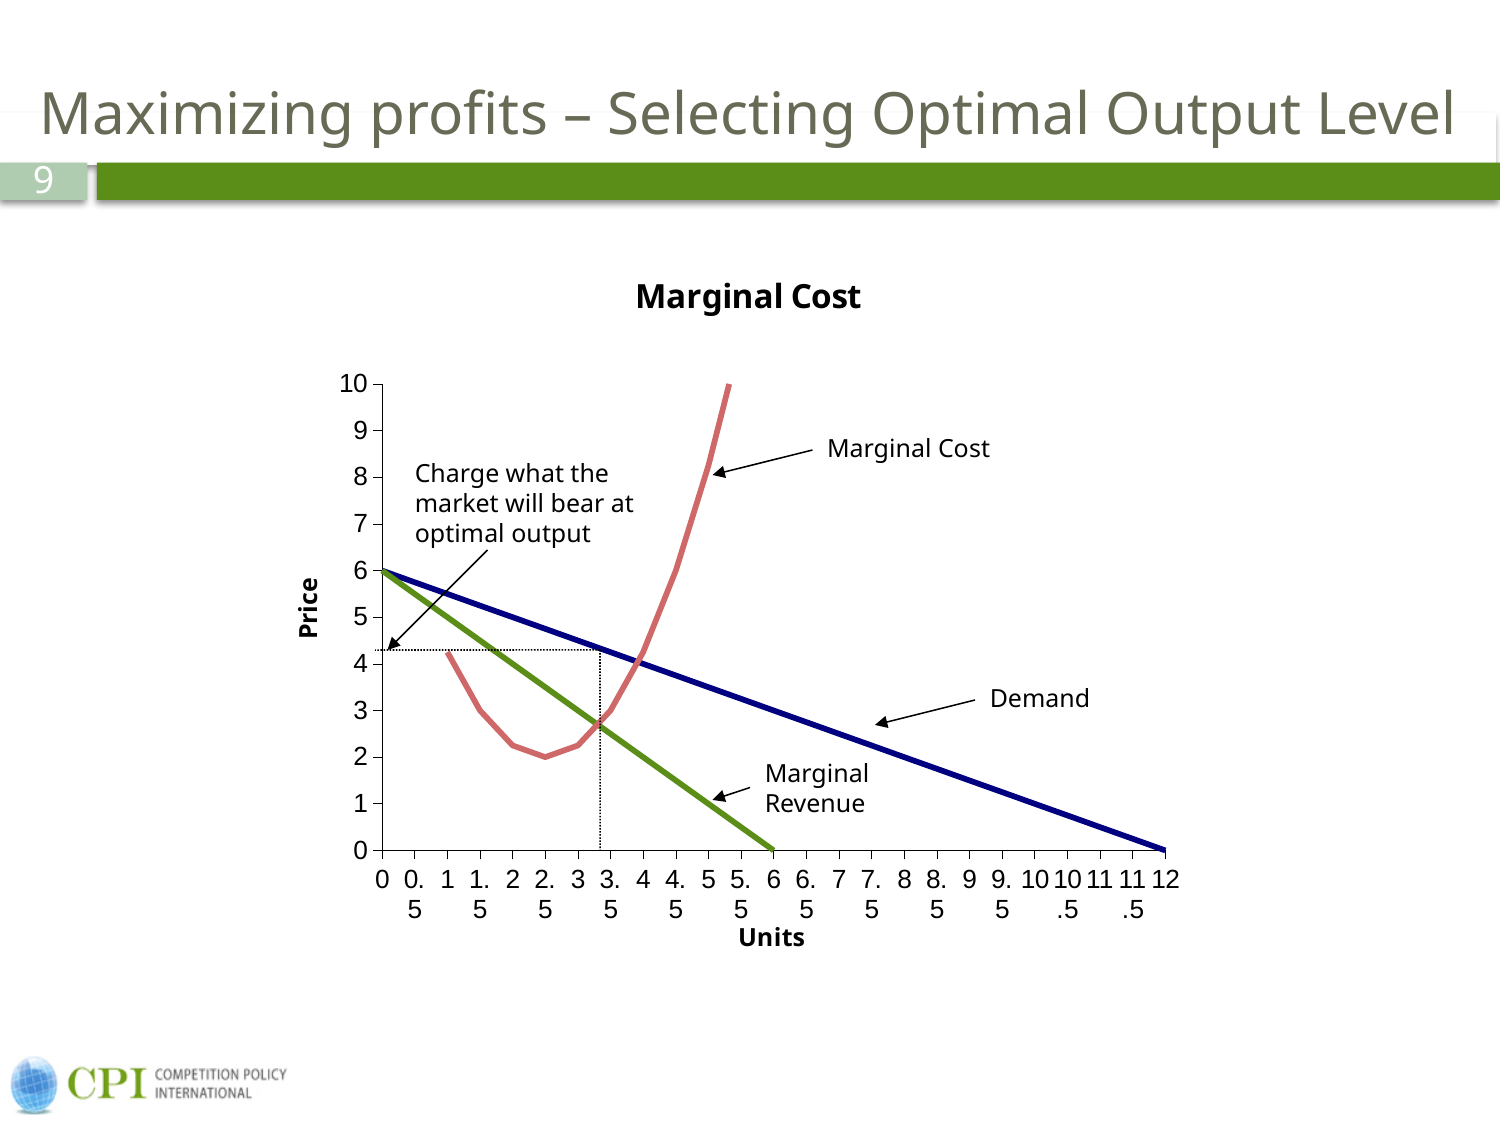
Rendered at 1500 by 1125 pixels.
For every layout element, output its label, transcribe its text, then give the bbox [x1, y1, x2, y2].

text_box Maximizing profits – Selecting Optimal Output Level [24, 62, 1500, 160]
picture [6, 1030, 292, 1125]
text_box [262, 249, 1263, 984]
